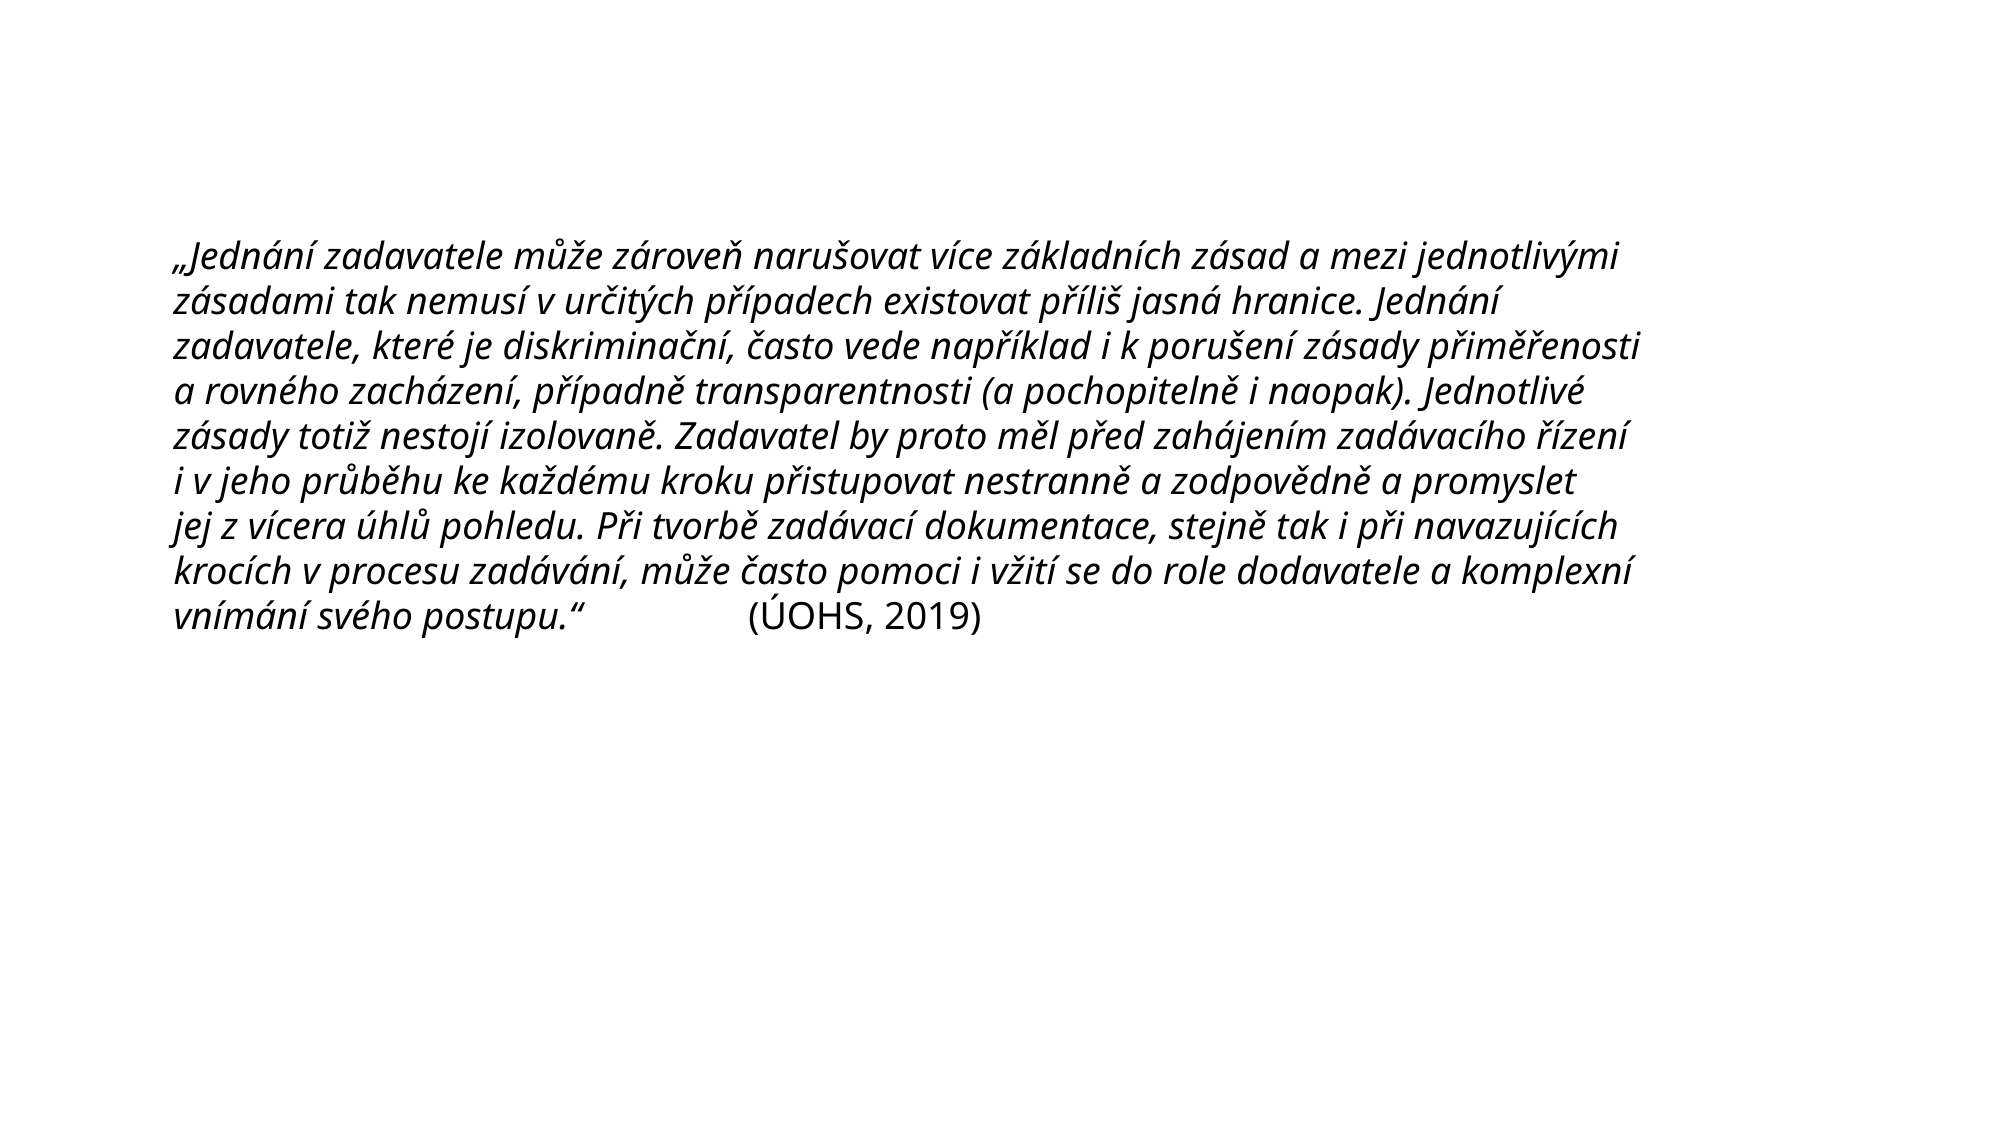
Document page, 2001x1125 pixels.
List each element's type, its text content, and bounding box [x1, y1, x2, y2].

text_box „Jednání zadavatele může zároveň narušovat více základních zásad a mezi jednotlivými zásadami tak nemusí v určitých případech existovat příliš jasná hranice. Jednání zadavatele, které je diskriminační, často vede například i k porušení zásady přiměřenosti a rovného zacházení, případně transparentnosti (a pochopitelně i naopak). Jednotlivé zásady totiž nestojí izolovaně. Zadavatel by proto měl před zahájením zadávacího řízení i v jeho průběhu ke každému kroku přistupovat nestranně a zodpovědně a promyslet jej z vícera úhlů pohledu. Při tvorbě zadávací dokumentace, stejně tak i při navazujících krocích v procesu zadávání, může často pomoci i vžití se do role dodavatele a komplexní vnímání svého postupu.“ (ÚOHS, 2019) [158, 224, 1677, 645]
